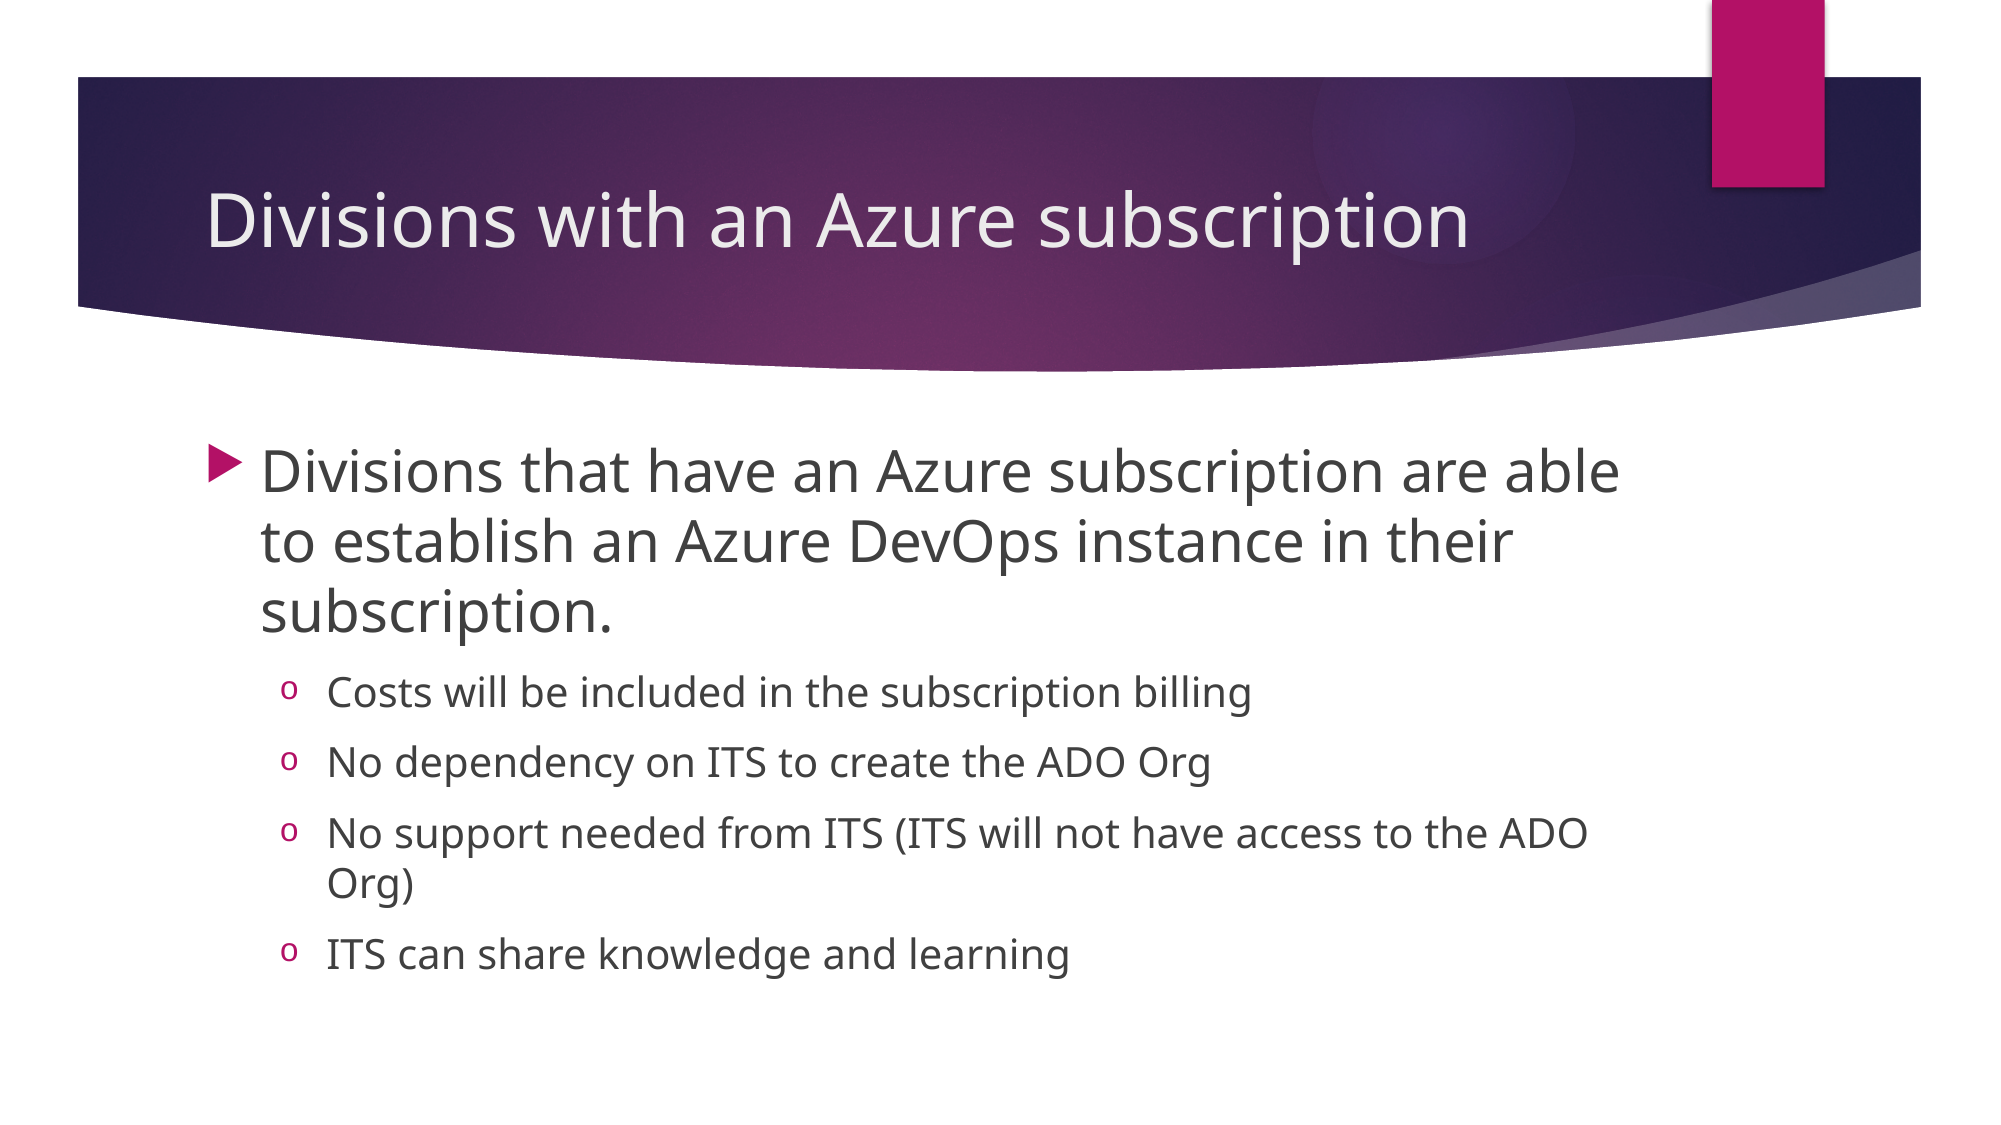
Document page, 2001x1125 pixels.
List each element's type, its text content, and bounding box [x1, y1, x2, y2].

list Divisions that have an Azure subscription are able to establish an Azure DevOps instance in their subscription. Costs will be included in the subscription billing No dependency on ITS to create the ADO Org No support needed from ITS (ITS will not have access to the ADO Org) ITS can share knowledge and learning [189, 427, 1638, 988]
title Divisions with an Azure subscription [189, 159, 1627, 276]
